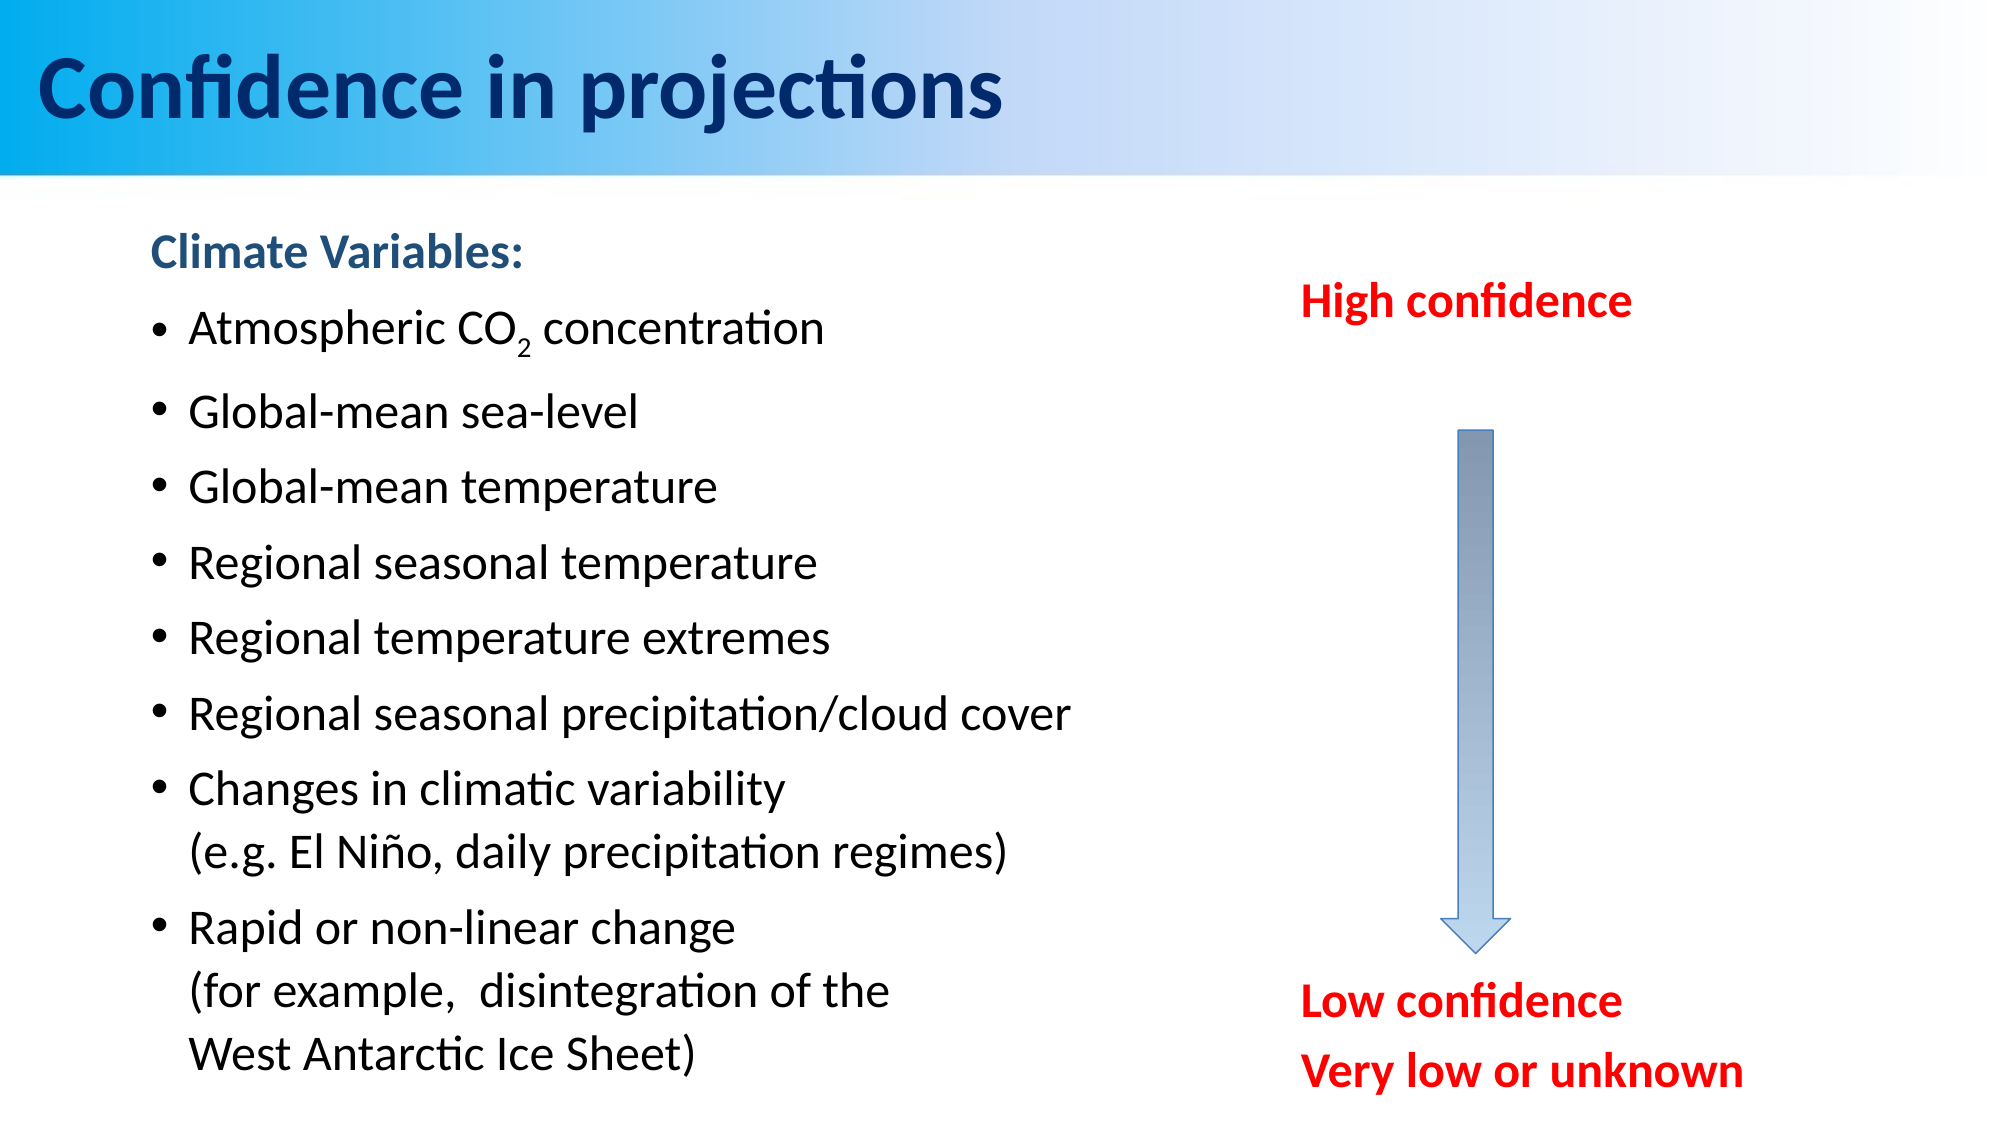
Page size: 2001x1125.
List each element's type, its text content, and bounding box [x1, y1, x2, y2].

title Confidence in projections [23, 0, 1973, 178]
list Climate Variables: Atmospheric CO2 concentration Global-mean sea-level Global-mean temperature Regional seasonal temperature Regional temperature extremes Regional seasonal precipitation/cloud cover Changes in climatic variability (e.g. El Niño, daily precipitation regimes) Rapid or non-linear change (for example, disintegration of the West Antarctic Ice Sheet) [135, 208, 1861, 923]
text_box High confidence Low confidence Very low or unknown [1285, 271, 1794, 1027]
text_box [1440, 430, 1511, 954]
picture [0, 0, 2000, 1125]
